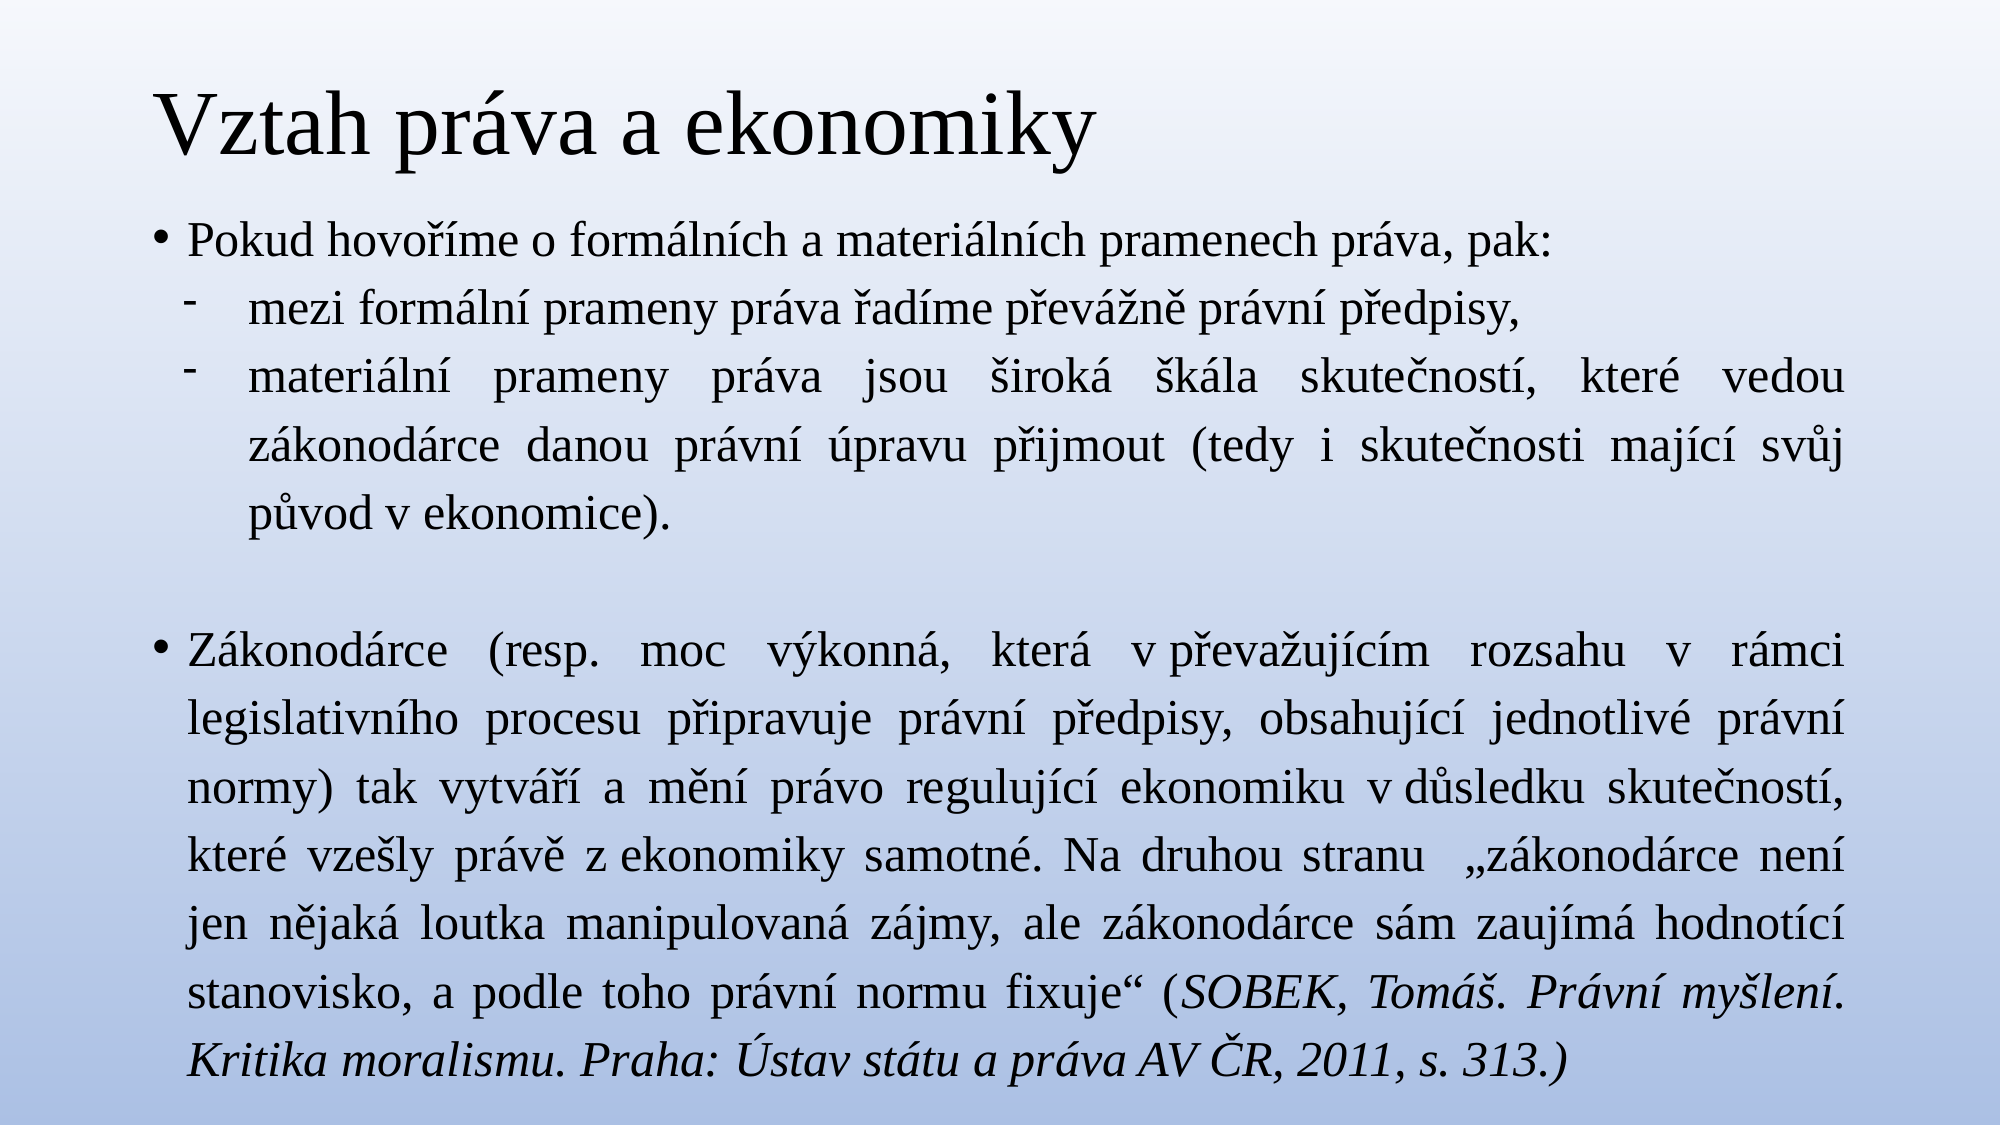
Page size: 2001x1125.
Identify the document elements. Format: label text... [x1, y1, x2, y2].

list Pokud hovoříme o formálních a materiálních pramenech práva, pak: mezi formální prameny práva řadíme převážně právní předpisy, materiální prameny práva jsou široká škála skutečností, které vedou zákonodárce danou právní úpravu přijmout (tedy i skutečnosti mající svůj původ v ekonomice). Zákonodárce (resp. moc výkonná, která v převažujícím rozsahu v rámci legislativního procesu připravuje právní předpisy, obsahující jednotlivé právní normy) tak vytváří a mění právo regulující ekonomiku v důsledku skutečností, které vzešly právě z ekonomiky samotné. Na druhou stranu „zákonodárce není jen nějaká loutka manipulovaná zájmy, ale zákonodárce sám zaujímá hodnotící stanovisko, a podle toho právní normu fixuje“ (SOBEK, Tomáš. Právní myšlení. Kritika moralismu. Praha: Ústav státu a práva AV ČR, 2011, s. 313.) [137, 190, 1863, 1095]
title Vztah práva a ekonomiky [137, 59, 1863, 190]
